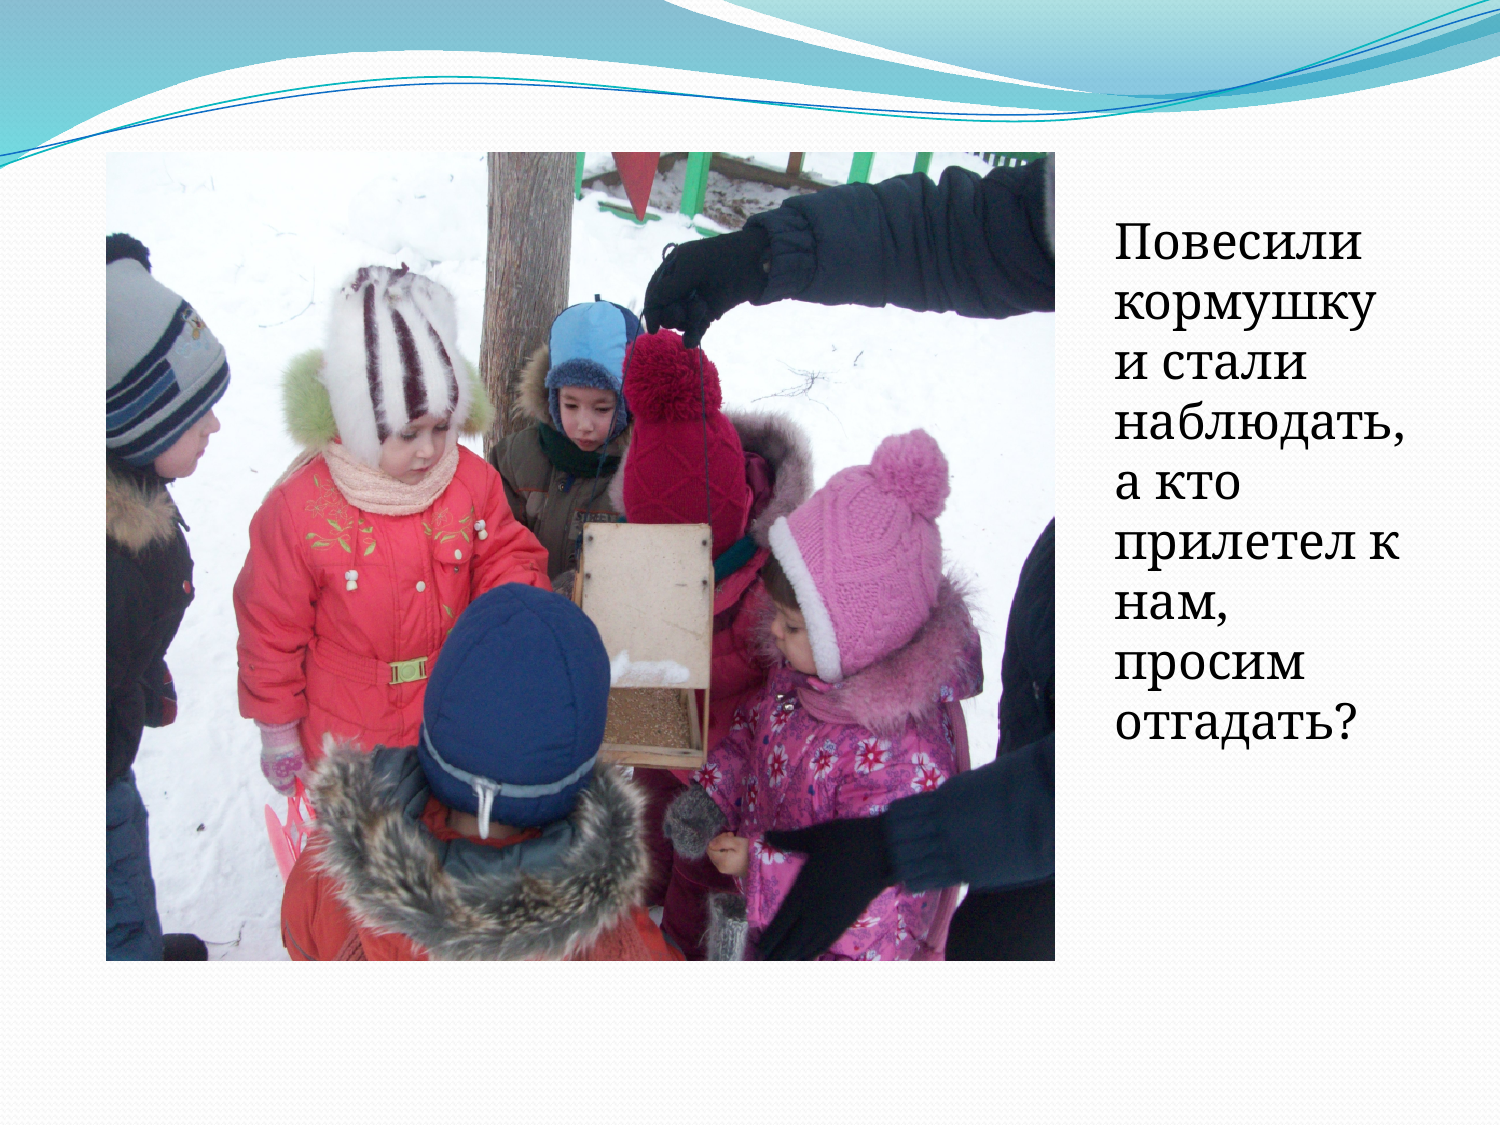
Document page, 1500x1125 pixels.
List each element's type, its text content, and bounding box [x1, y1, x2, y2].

list Повесили кормушку и стали наблюдать, а кто прилетел к нам, просим отгадать? [1054, 152, 1425, 985]
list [105, 152, 1055, 962]
